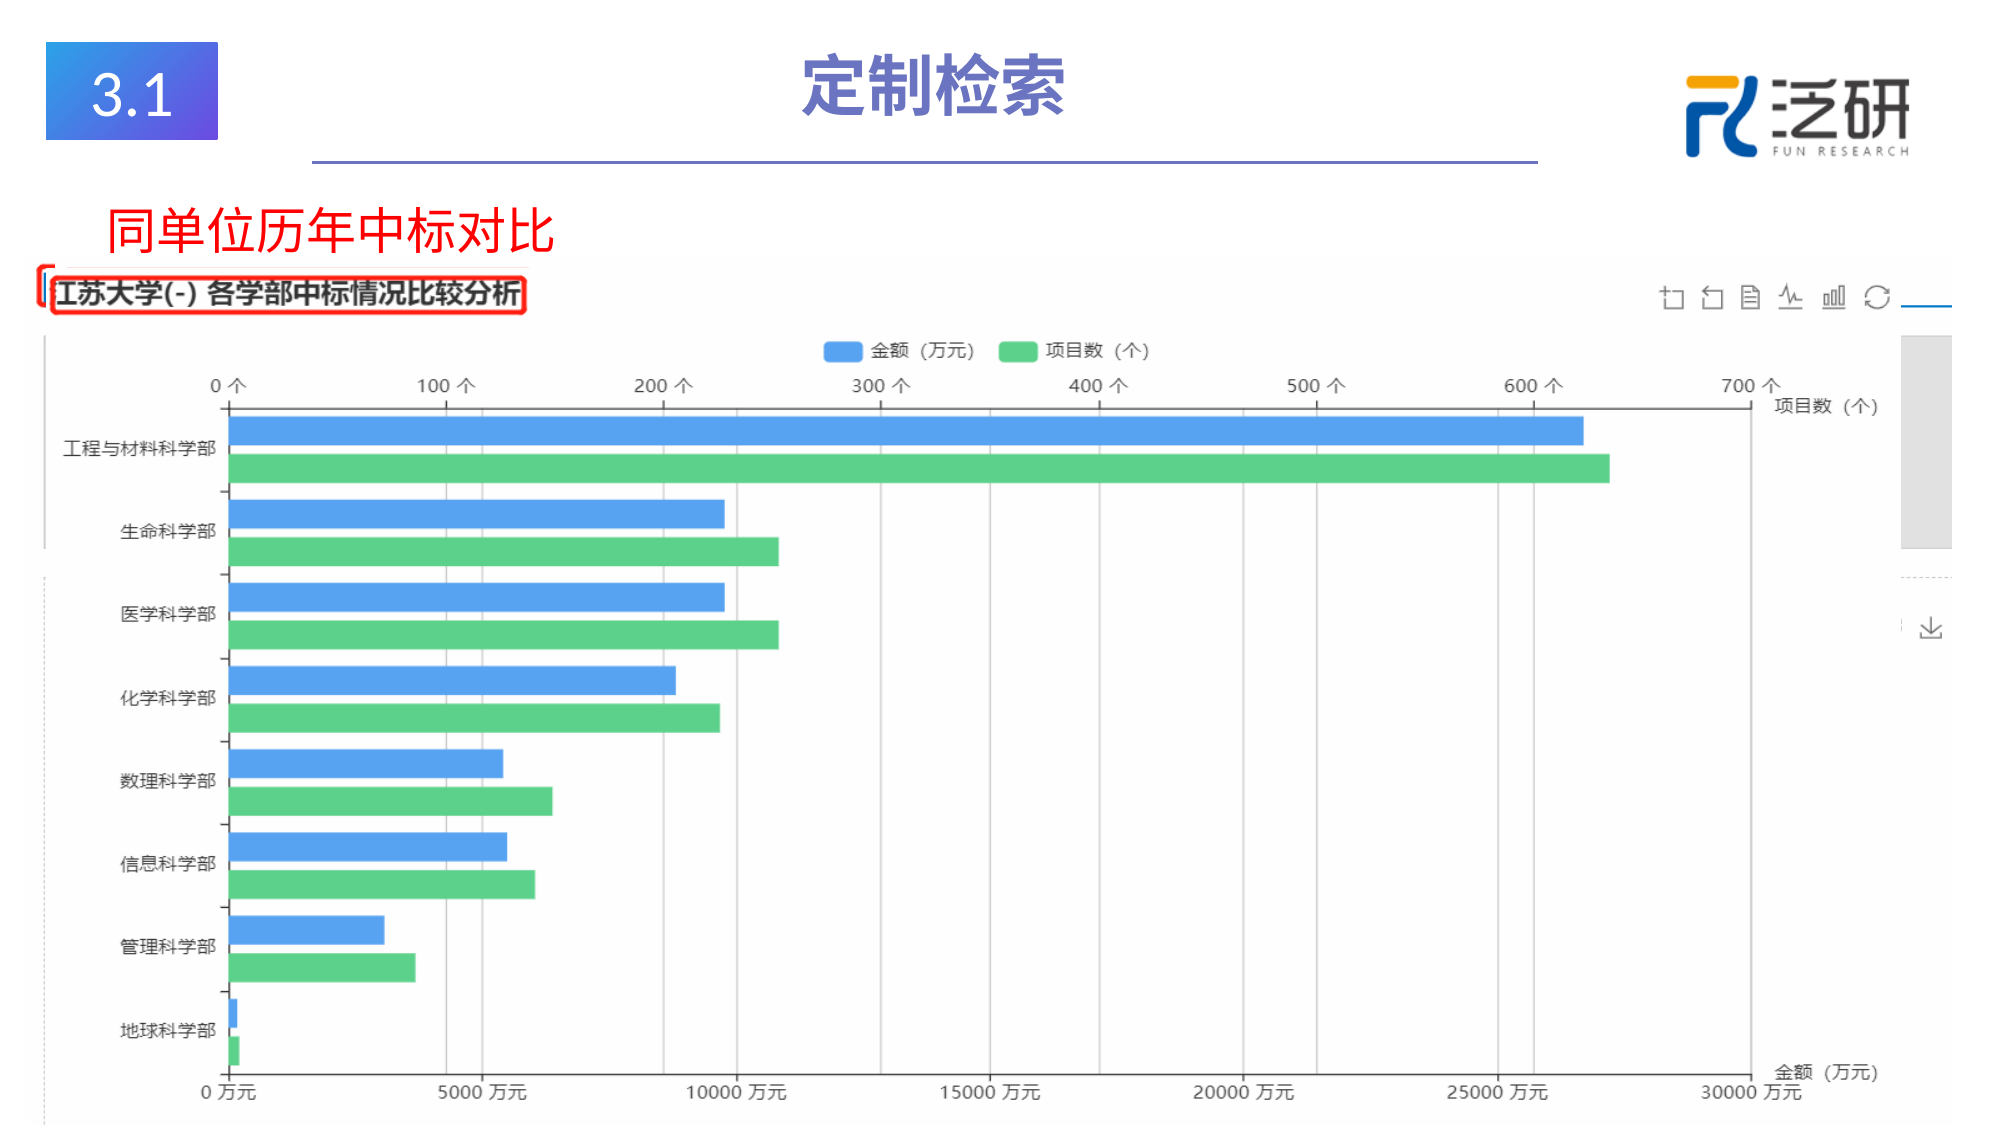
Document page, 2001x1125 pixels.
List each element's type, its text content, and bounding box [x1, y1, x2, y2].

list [1677, 65, 1916, 163]
text_box 同单位历年中标对比 [35, 162, 1965, 268]
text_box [46, 42, 218, 140]
picture [25, 257, 1952, 1125]
text_box 定制检索 [65, 36, 1803, 162]
